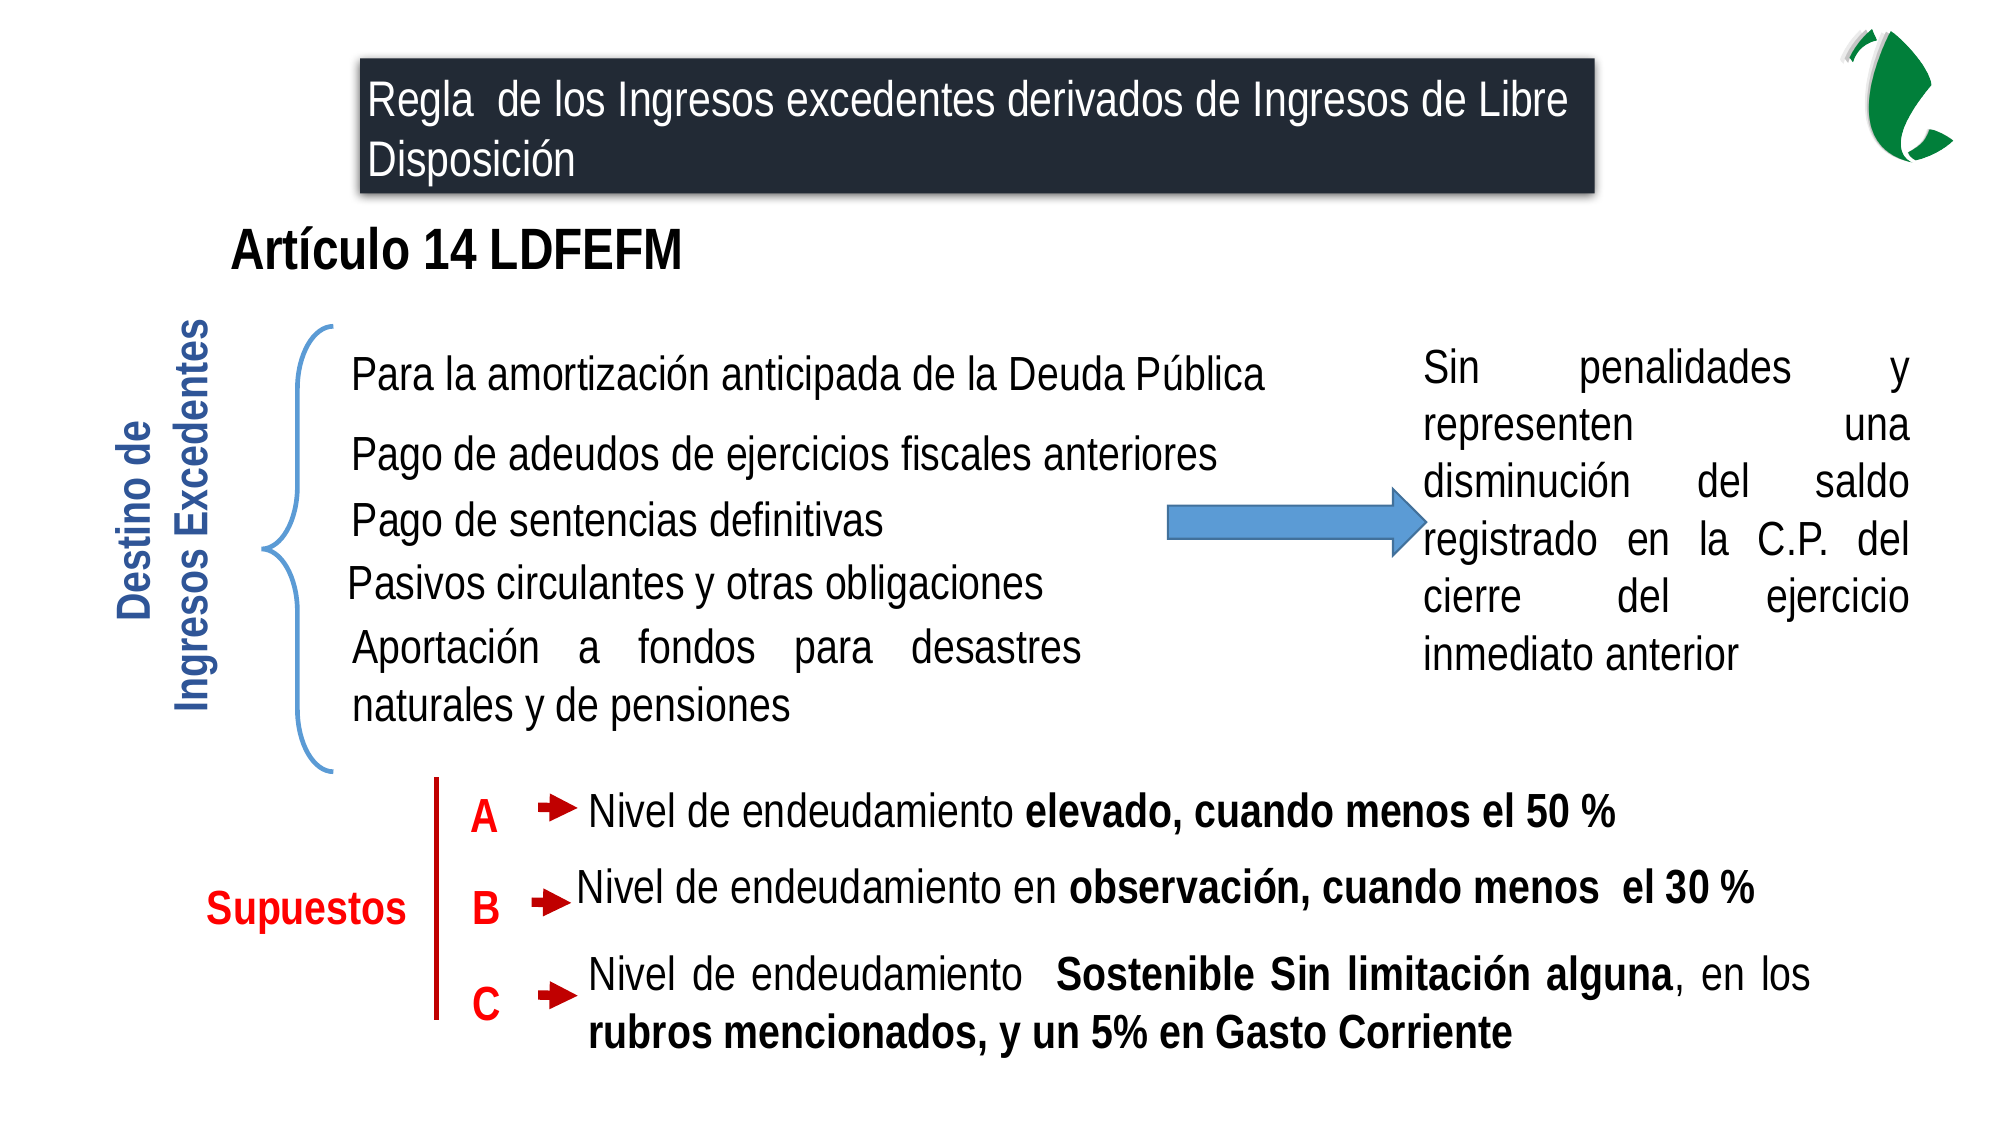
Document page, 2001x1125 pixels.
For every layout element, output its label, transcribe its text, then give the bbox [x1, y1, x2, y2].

text_box Nivel de endeudamiento en observación, cuando menos el 30 % [569, 848, 1820, 921]
text_box [1167, 488, 1427, 556]
text_box Destino de Ingresos Excedentes [94, 310, 225, 721]
text_box [538, 989, 578, 1002]
text_box [531, 896, 572, 909]
text_box Pasivos circulantes y otras obligaciones [340, 544, 1054, 617]
text_box Pago de adeudos de ejercicios fiscales anteriores [343, 414, 1240, 488]
text_box Supuestos [199, 869, 416, 942]
text_box [261, 326, 334, 772]
text_box Para la amortización anticipada de la Deuda Pública [344, 335, 1286, 408]
text_box Sin penalidades y representen una disminución del saldo registrado en la C.P. del cierre del ejercicio inmediato anterior [1416, 327, 1919, 688]
text_box [538, 801, 578, 814]
text_box A [463, 777, 523, 850]
text_box Nivel de endeudamiento Sostenible Sin limitación alguna, en los rubros mencionados, y un 5% en Gasto Corriente [581, 935, 1820, 1066]
picture [1838, 27, 1956, 165]
text_box C [465, 964, 525, 1037]
text_box Aportación a fondos para desastres naturales y de pensiones [344, 608, 1092, 739]
text_box Nivel de endeudamiento elevado, cuando menos el 50 % [581, 771, 1755, 844]
text_box Pago de sentencias definitivas [344, 480, 894, 553]
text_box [222, 58, 1595, 286]
text_box B [465, 869, 525, 942]
